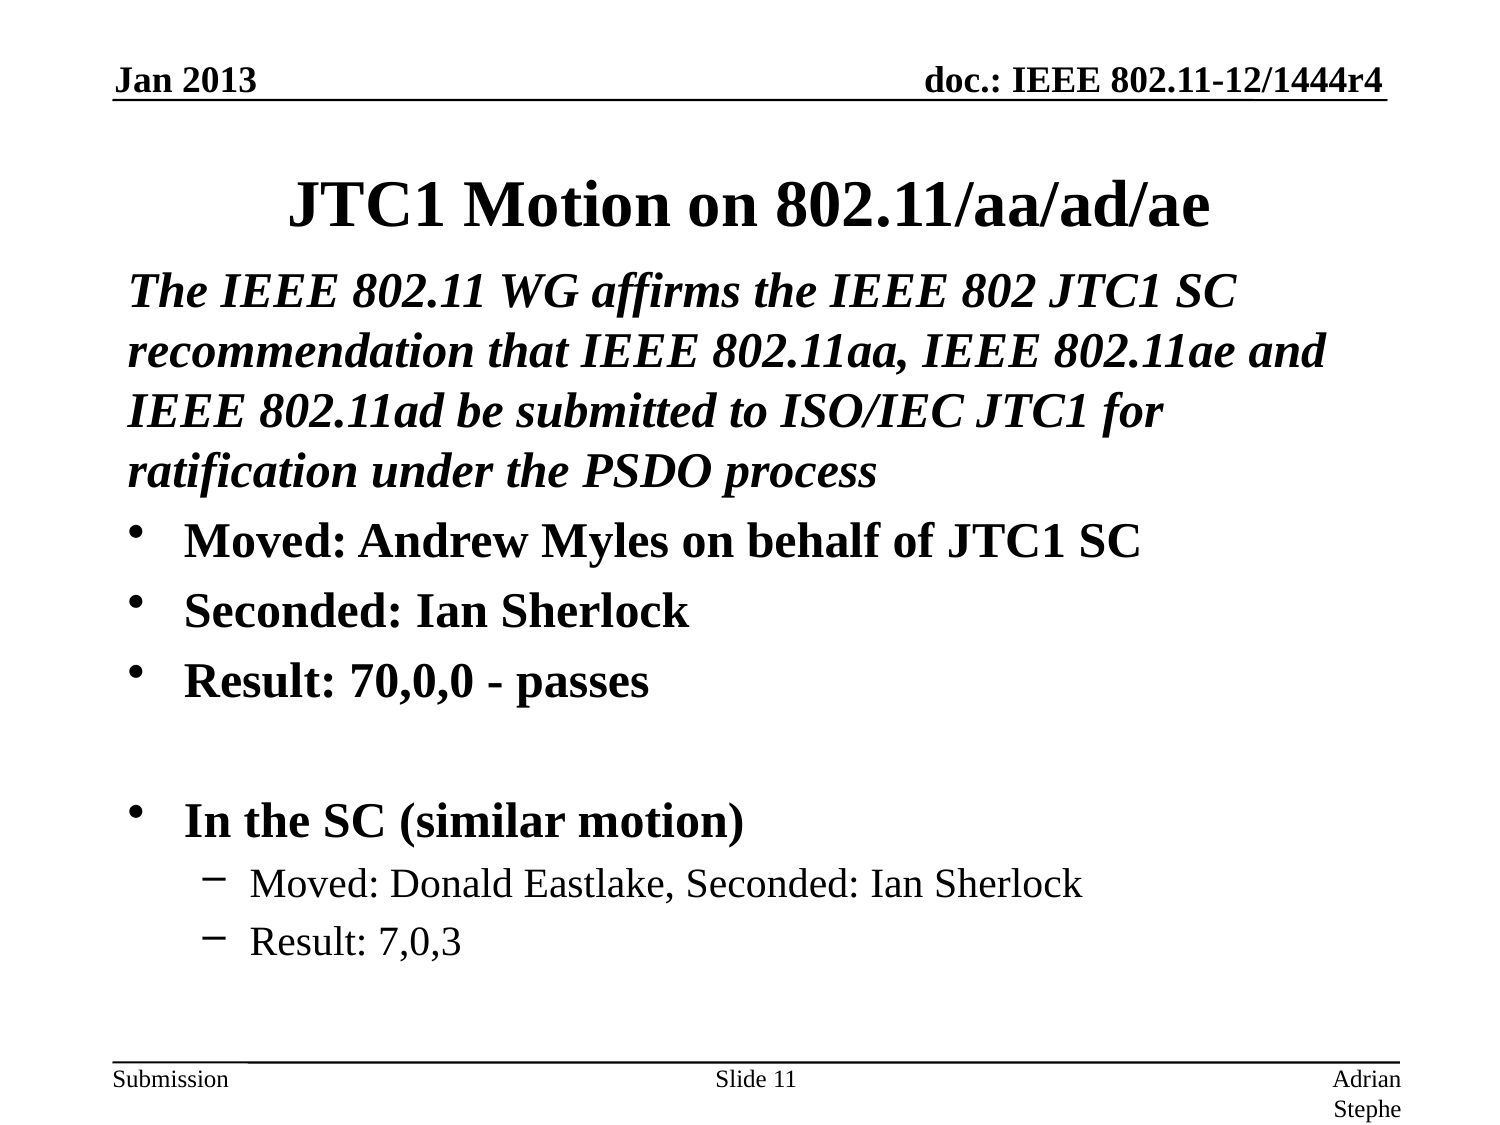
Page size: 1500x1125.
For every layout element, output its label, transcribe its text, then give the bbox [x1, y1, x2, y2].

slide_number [114, 54, 374, 101]
list The IEEE 802.11 WG affirms the IEEE 802 JTC1 SC recommendation that IEEE 802.11aa, IEEE 802.11ae and IEEE 802.11ad be submitted to ISO/IEC JTC1 for ratification under the PSDO process Moved: Andrew Myles on behalf of JTC1 SC Seconded: Ian Sherlock Result: 70,0,0 - passes In the SC (similar motion) Moved: Donald Eastlake, Seconded: Ian Sherlock Result: 7,0,3 [112, 249, 1388, 1000]
footer Adrian Stephens, Intel Corporation [1324, 1061, 1402, 1093]
slide_number Slide 11 [712, 1061, 800, 1093]
title JTC1 Motion on 802.11/aa/ad/ae [112, 112, 1388, 249]
